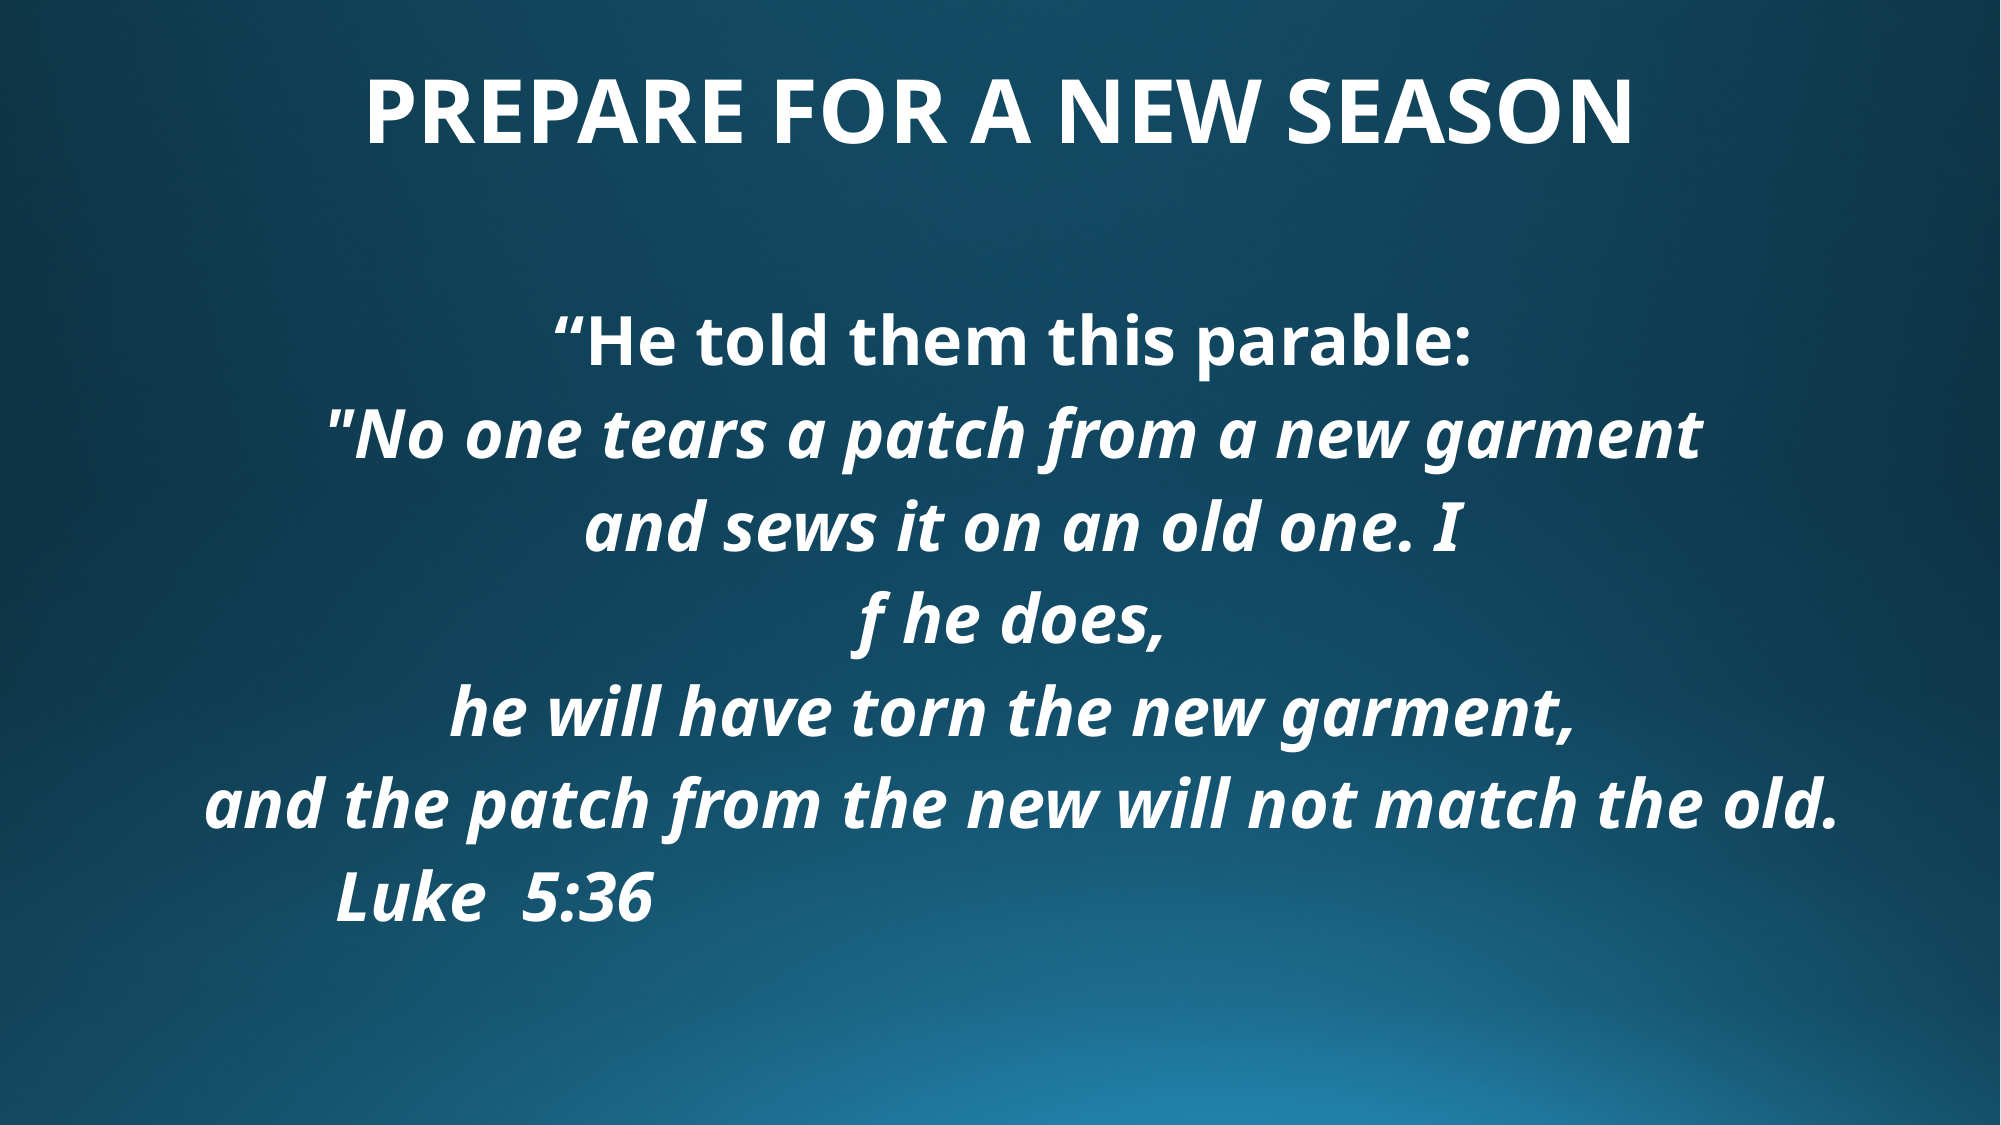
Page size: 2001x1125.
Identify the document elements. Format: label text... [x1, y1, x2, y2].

list “He told them this parable: "No one tears a patch from a new garment and sews it on an old one. I f he does, he will have torn the new garment, and the patch from the new will not match the old. Luke 5:36 [183, 299, 1863, 1014]
picture [0, 0, 2001, 1125]
title PREPARE FOR A NEW SEASON [137, 59, 1863, 278]
